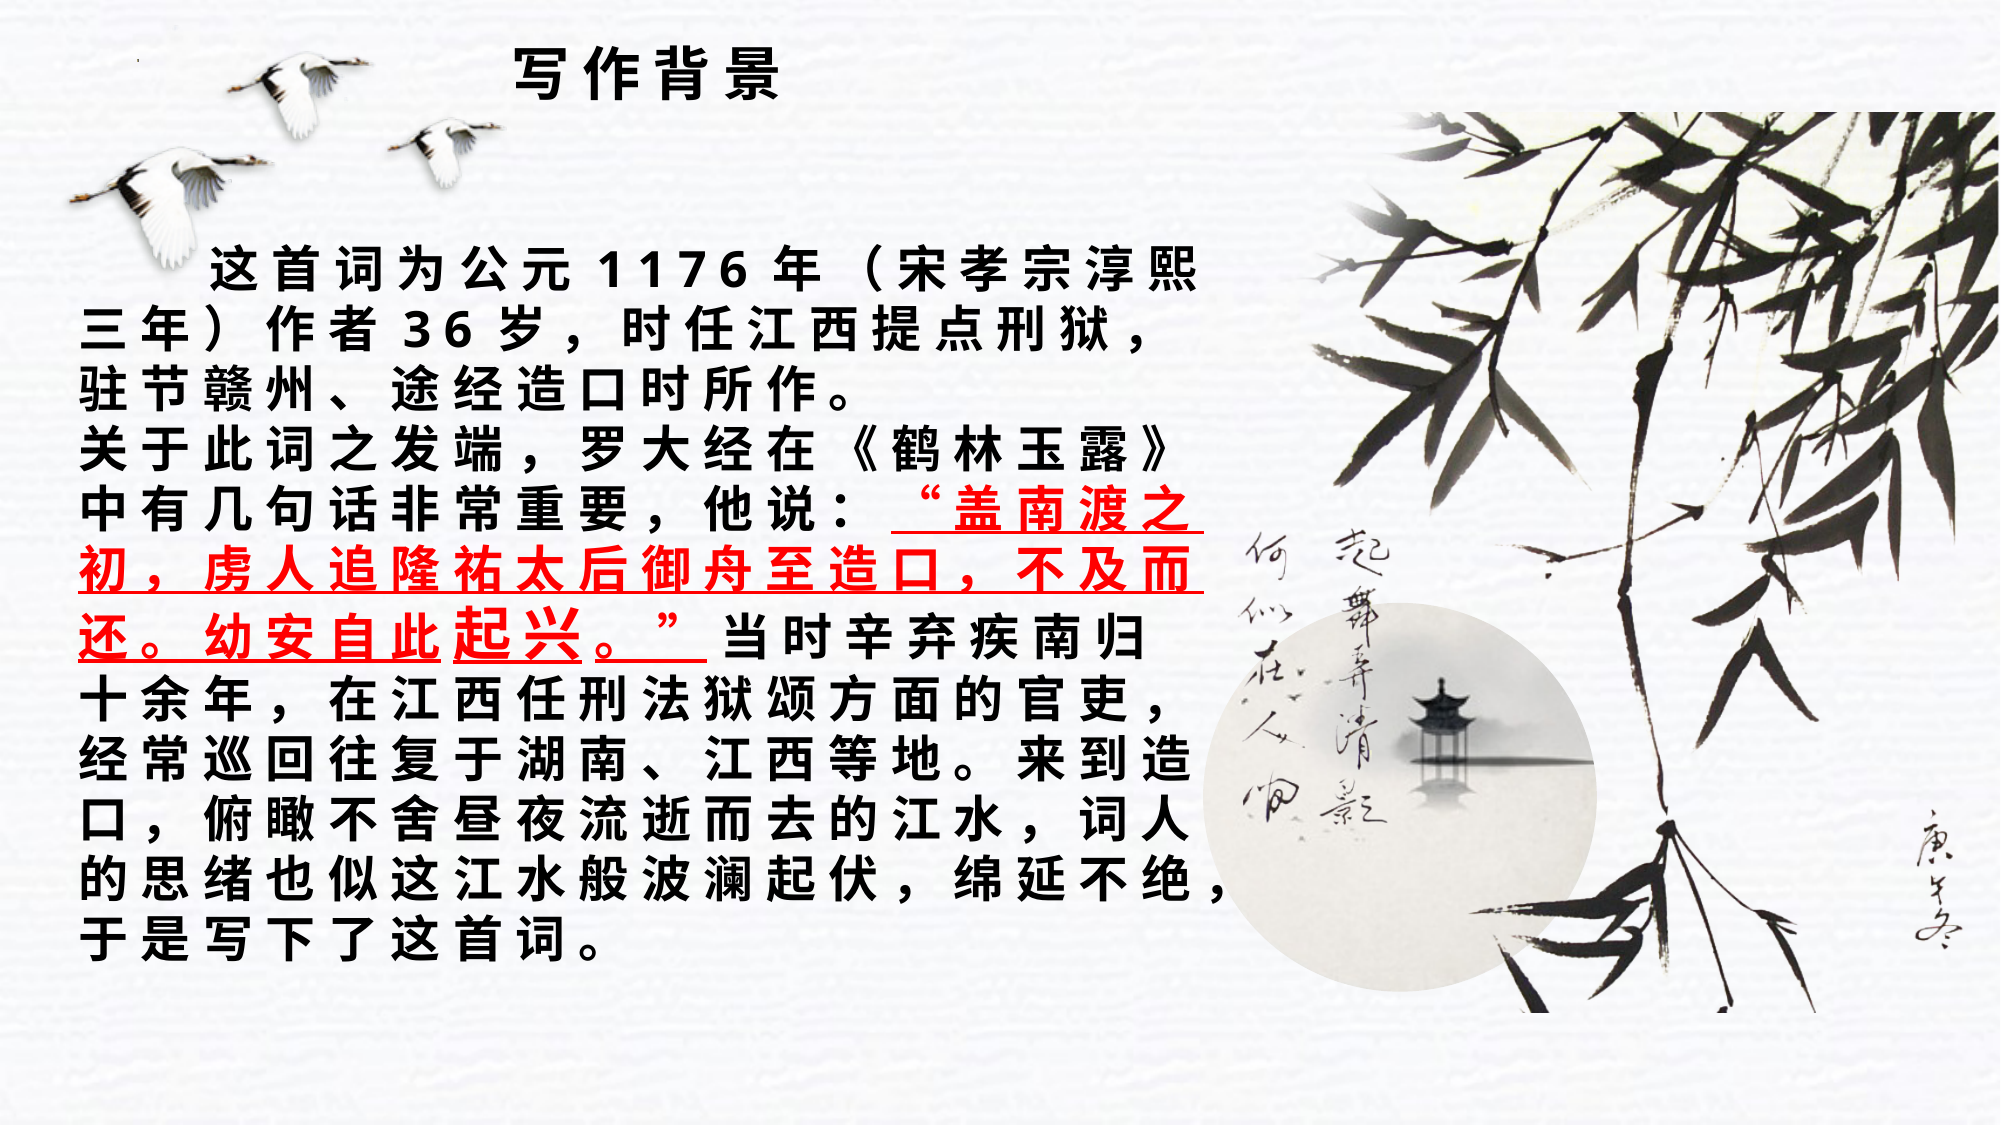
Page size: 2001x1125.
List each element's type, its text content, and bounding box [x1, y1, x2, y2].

picture [0, 0, 2001, 1125]
text_box 写作背景 这首词为公元1176年（宋孝宗淳熙三年）作者36岁，时任江西提点刑狱，驻节赣州、途经造口时所作。 关于此词之发端，罗大经在《鹤林玉露》中有几句话非常重要，他说：“盖南渡之初，虏人追隆祐太后御舟至造口，不及而还。幼安自此起兴。”当时辛弃疾南归十余年，在江西任刑法狱颂方面的官吏，经常巡回往复于湖南、江西等地。来到造口，俯瞰不舍昼夜流逝而去的江水，词人的思绪也似这江水般波澜起伏，绵延不绝，于是写下了这首词。 [63, 29, 1230, 975]
